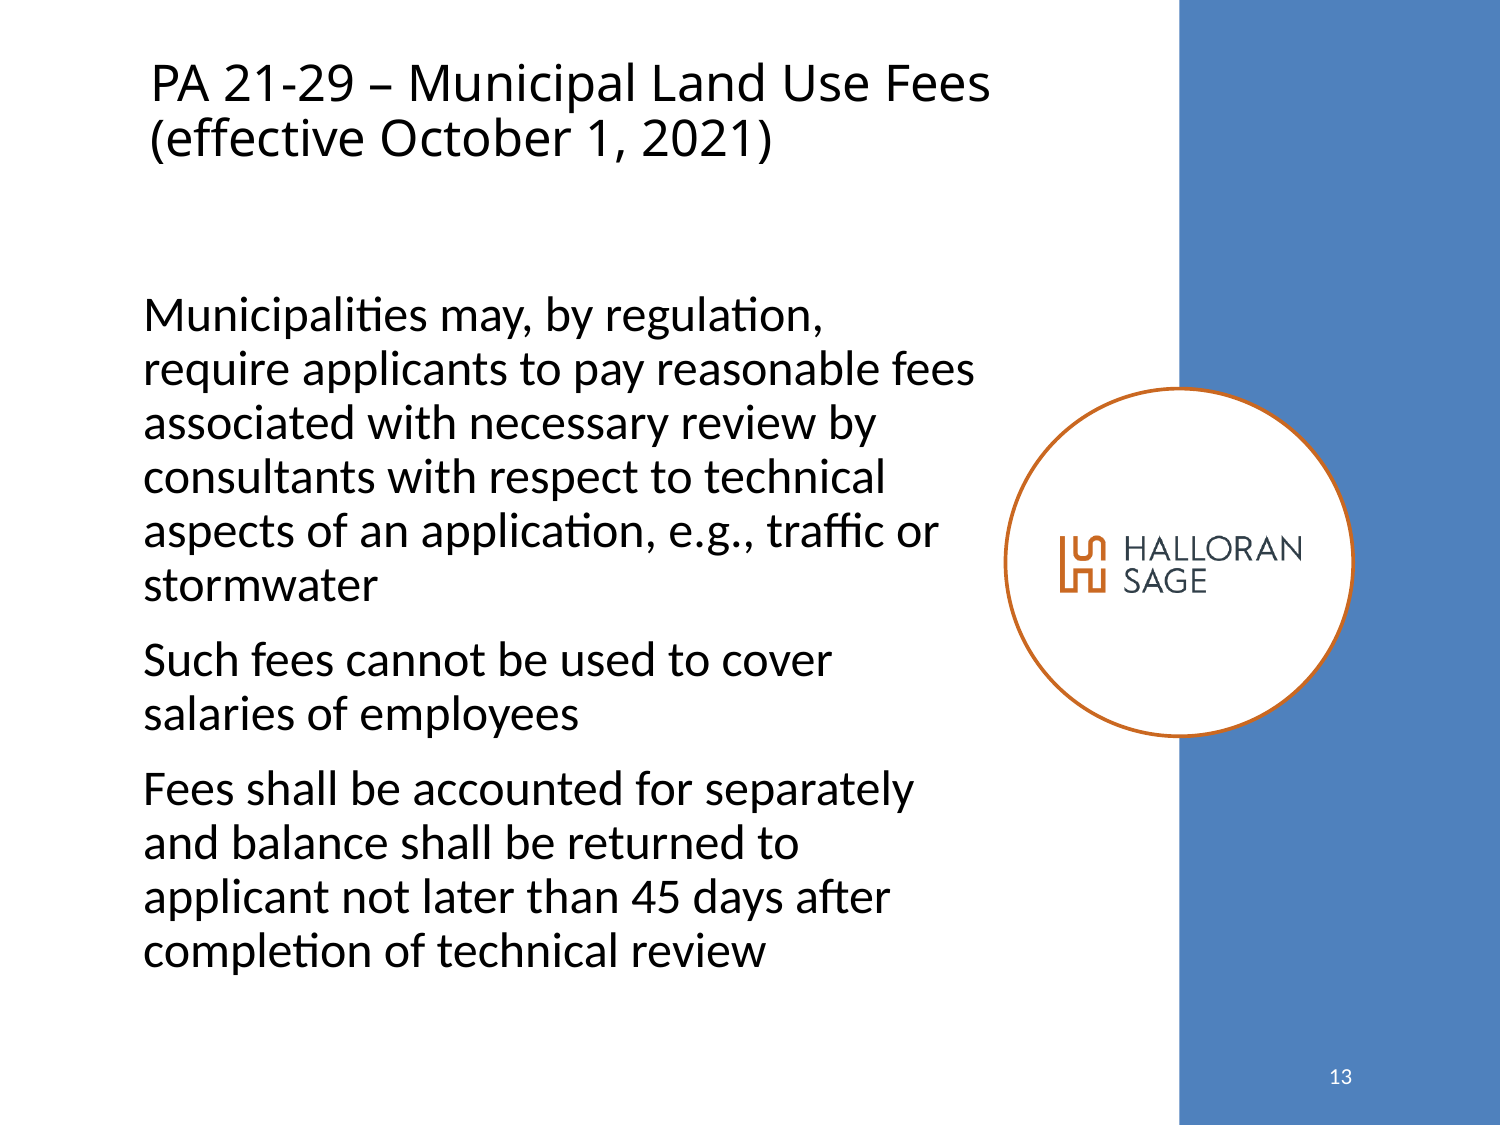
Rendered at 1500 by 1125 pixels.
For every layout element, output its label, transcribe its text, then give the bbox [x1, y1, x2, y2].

slide_number 13 [1242, 1052, 1368, 1098]
picture [1060, 535, 1301, 593]
list Municipalities may, by regulation, require applicants to pay reasonable fees associated with necessary review by consultants with respect to technical aspects of an application, e.g., traffic or stormwater Such fees cannot be used to cover salaries of employees Fees shall be accounted for separately and balance shall be returned to applicant not later than 45 days after completion of technical review [128, 237, 994, 1030]
text_box [1178, 0, 1500, 1125]
text_box [1004, 387, 1355, 738]
title PA 21-29 – Municipal Land Use Fees (effective October 1, 2021) [135, 31, 1055, 195]
